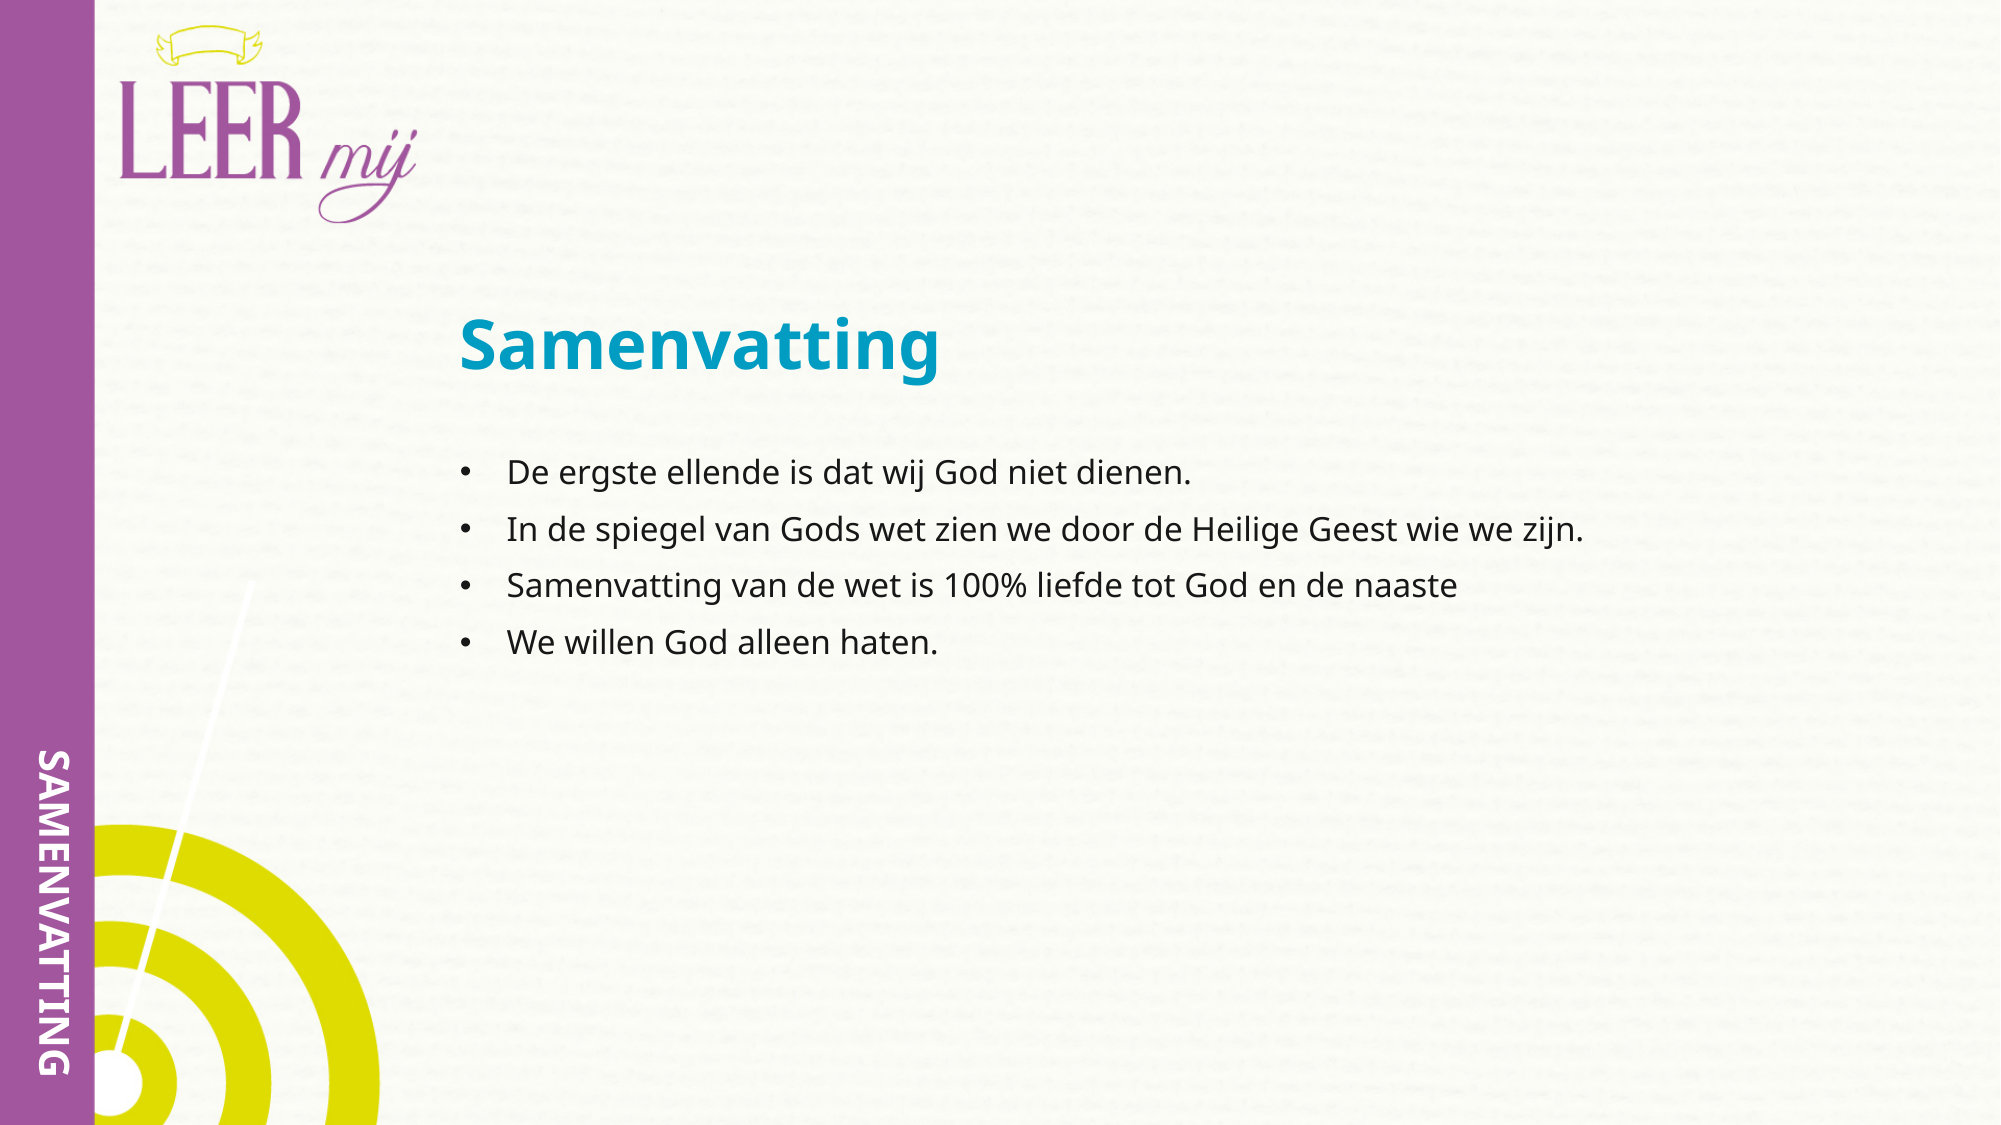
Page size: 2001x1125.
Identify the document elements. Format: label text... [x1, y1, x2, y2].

picture [0, 0, 2001, 1125]
list De ergste ellende is dat wij God niet dienen. In de spiegel van Gods wet zien we door de Heilige Geest wie we zijn. Samenvatting van de wet is 100% liefde tot God en de naaste We willen God alleen haten. [444, 448, 1841, 968]
title Samenvatting [444, 235, 1841, 393]
